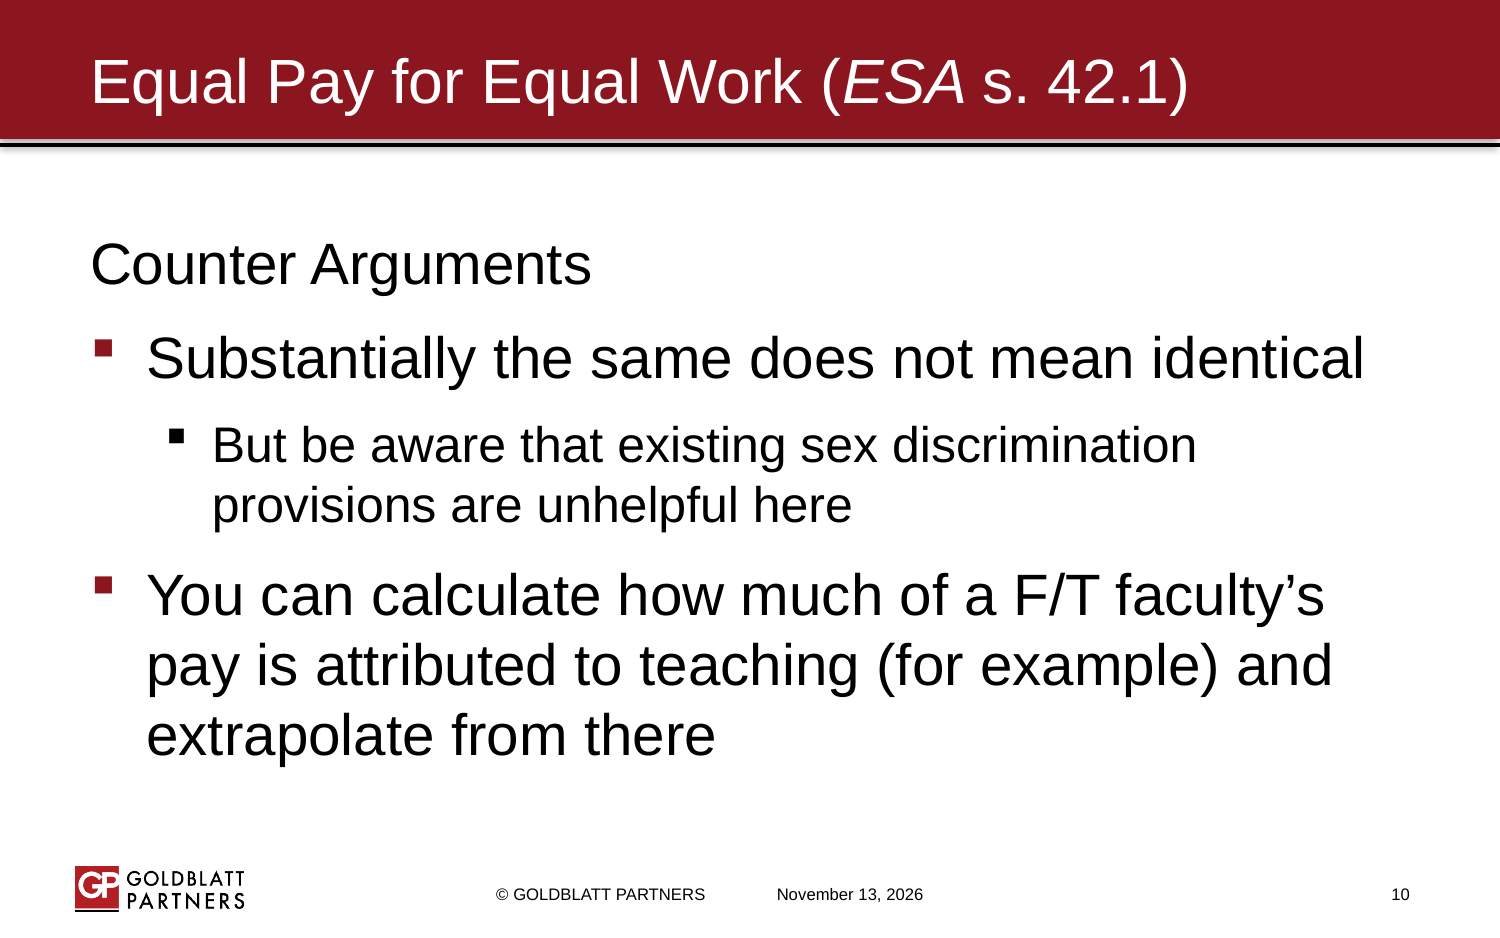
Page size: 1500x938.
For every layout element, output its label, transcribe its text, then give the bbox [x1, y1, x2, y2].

list Counter Arguments Substantially the same does not mean identical But be aware that existing sex discrimination provisions are unhelpful here You can calculate how much of a F/T faculty’s pay is attributed to teaching (for example) and extrapolate from there [75, 218, 1425, 838]
picture [75, 866, 244, 912]
slide_number 10 [1074, 868, 1425, 919]
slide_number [761, 868, 975, 919]
title Equal Pay for Equal Work (ESA s. 42.1) [75, 27, 1425, 131]
footer © GOLDBLATT PARTNERS [447, 868, 756, 919]
